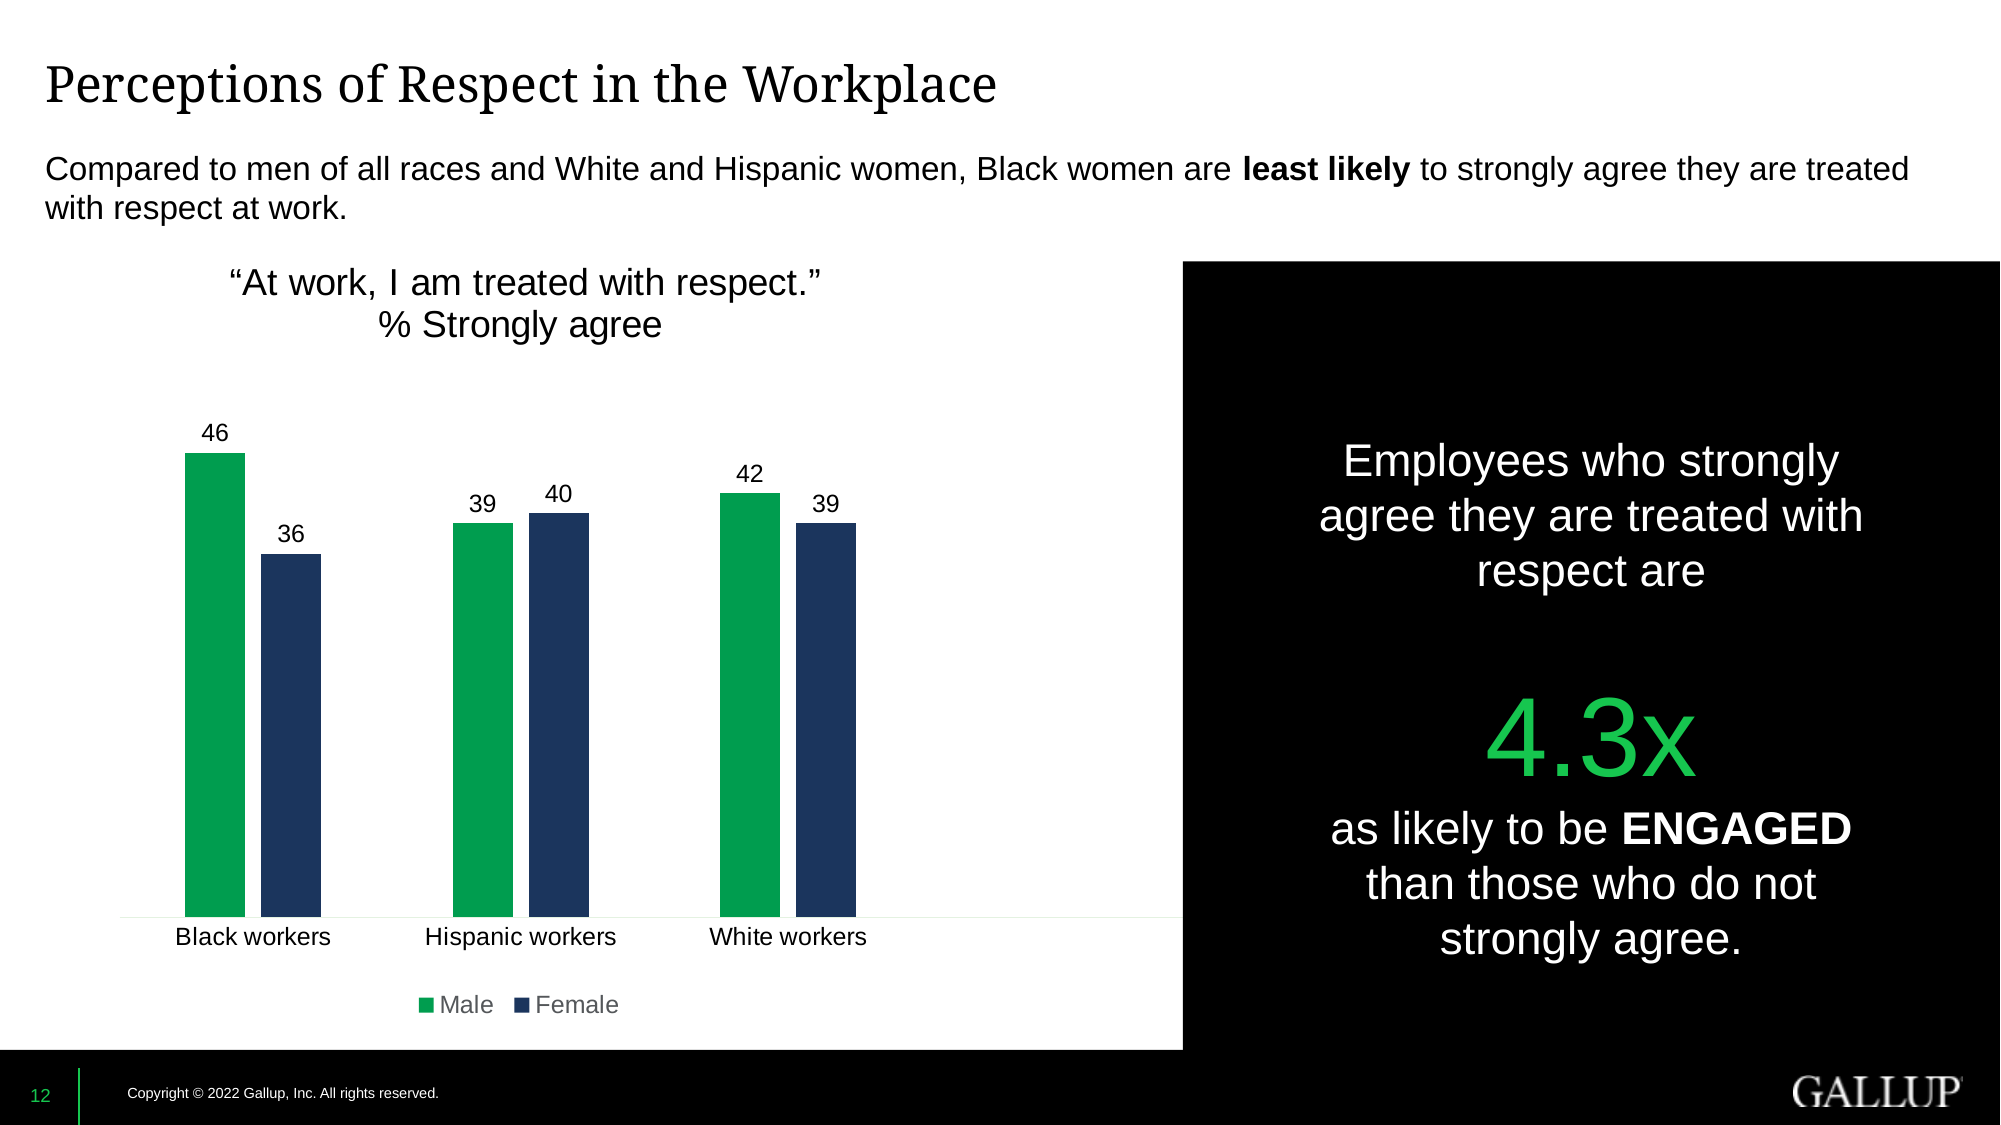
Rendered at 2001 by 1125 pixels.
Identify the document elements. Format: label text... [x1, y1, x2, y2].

text_box Employees who strongly agree they are treated with respect are 4.3x as likely to be ENGAGED than those who do not strongly agree. [1290, 423, 1893, 971]
chart [75, 183, 1201, 1038]
list Compared to men of all races and White and Hispanic women, Black women are least likely to strongly agree they are treated with respect at work. [0, 139, 2000, 259]
slide_number 12 [0, 1065, 79, 1125]
title Perceptions of Respect in the Workplace [0, 0, 2000, 137]
text_box [1181, 259, 2000, 1067]
